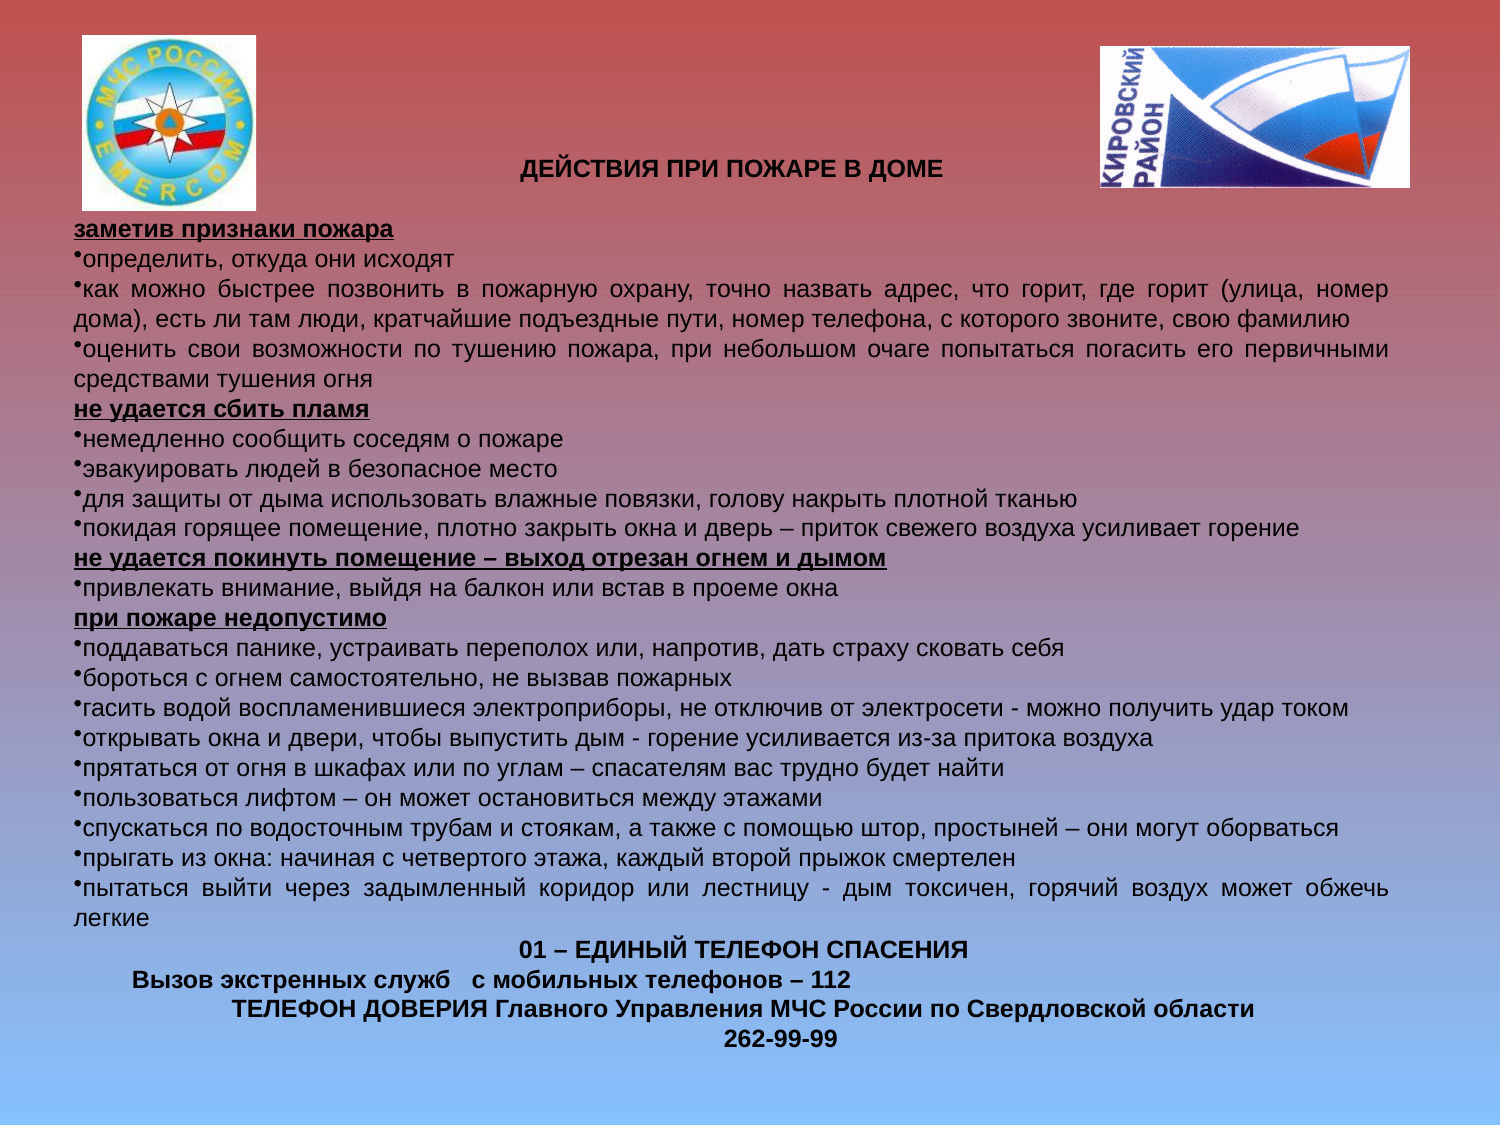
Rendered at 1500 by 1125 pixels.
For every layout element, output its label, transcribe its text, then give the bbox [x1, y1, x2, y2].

text_box ДЕЙСТВИЯ ПРИ ПОЖАРЕ В ДОМЕ заметив признаки пожара определить, откуда они исходят как можно быстрее позвонить в пожарную охрану, точно назвать адрес, что горит, где горит (улица, номер дома), есть ли там люди, кратчайшие подъездные пути, номер телефона, с которого звоните, свою фамилию оценить свои возможности по тушению пожара, при небольшом очаге попытаться погасить его первичными средствами тушения огня не удается сбить пламя немедленно сообщить соседям о пожаре эвакуировать людей в безопасное место для защиты от дыма использовать влажные повязки, голову накрыть плотной тканью покидая горящее помещение, плотно закрыть окна и дверь – приток свежего воздуха усиливает горение не удается покинуть помещение – выход отрезан огнем и дымом привлекать внимание, выйдя на балкон или встав в проеме окна при пожаре недопустимо поддаваться панике, устраивать переполох или, напротив, дать страху сковать себя бороться с огнем самостоятельно, не вызвав пожарных гасить водой воспламенившиеся электроприборы, не отключив от электросети - можно получить удар током открывать окна и двери, чтобы выпустить дым - горение усиливается из-за притока воздуха прятаться от огня в шкафах или по углам – спасателям вас трудно будет найти пользоваться лифтом – он может остановиться между этажами спускаться по водосточным трубам и стоякам, а также с помощью штор, простыней – они могут оборваться прыгать из окна: начиная с четвертого этажа, каждый второй прыжок смертелен пытаться выйти через задымленный коридор или лестницу - дым токсичен, горячий воздух может обжечь легкие [58, 145, 1407, 932]
picture [81, 34, 257, 212]
picture [1100, 46, 1410, 188]
text_box 01 – ЕДИНЫЙ ТЕЛЕФОН СПАСЕНИЯ Вызов экстренных служб с мобильных телефонов – 112 ТЕЛЕФОН ДОВЕРИЯ Главного Управления МЧС России по Свердловской области 262-99-99 [70, 925, 1418, 1061]
